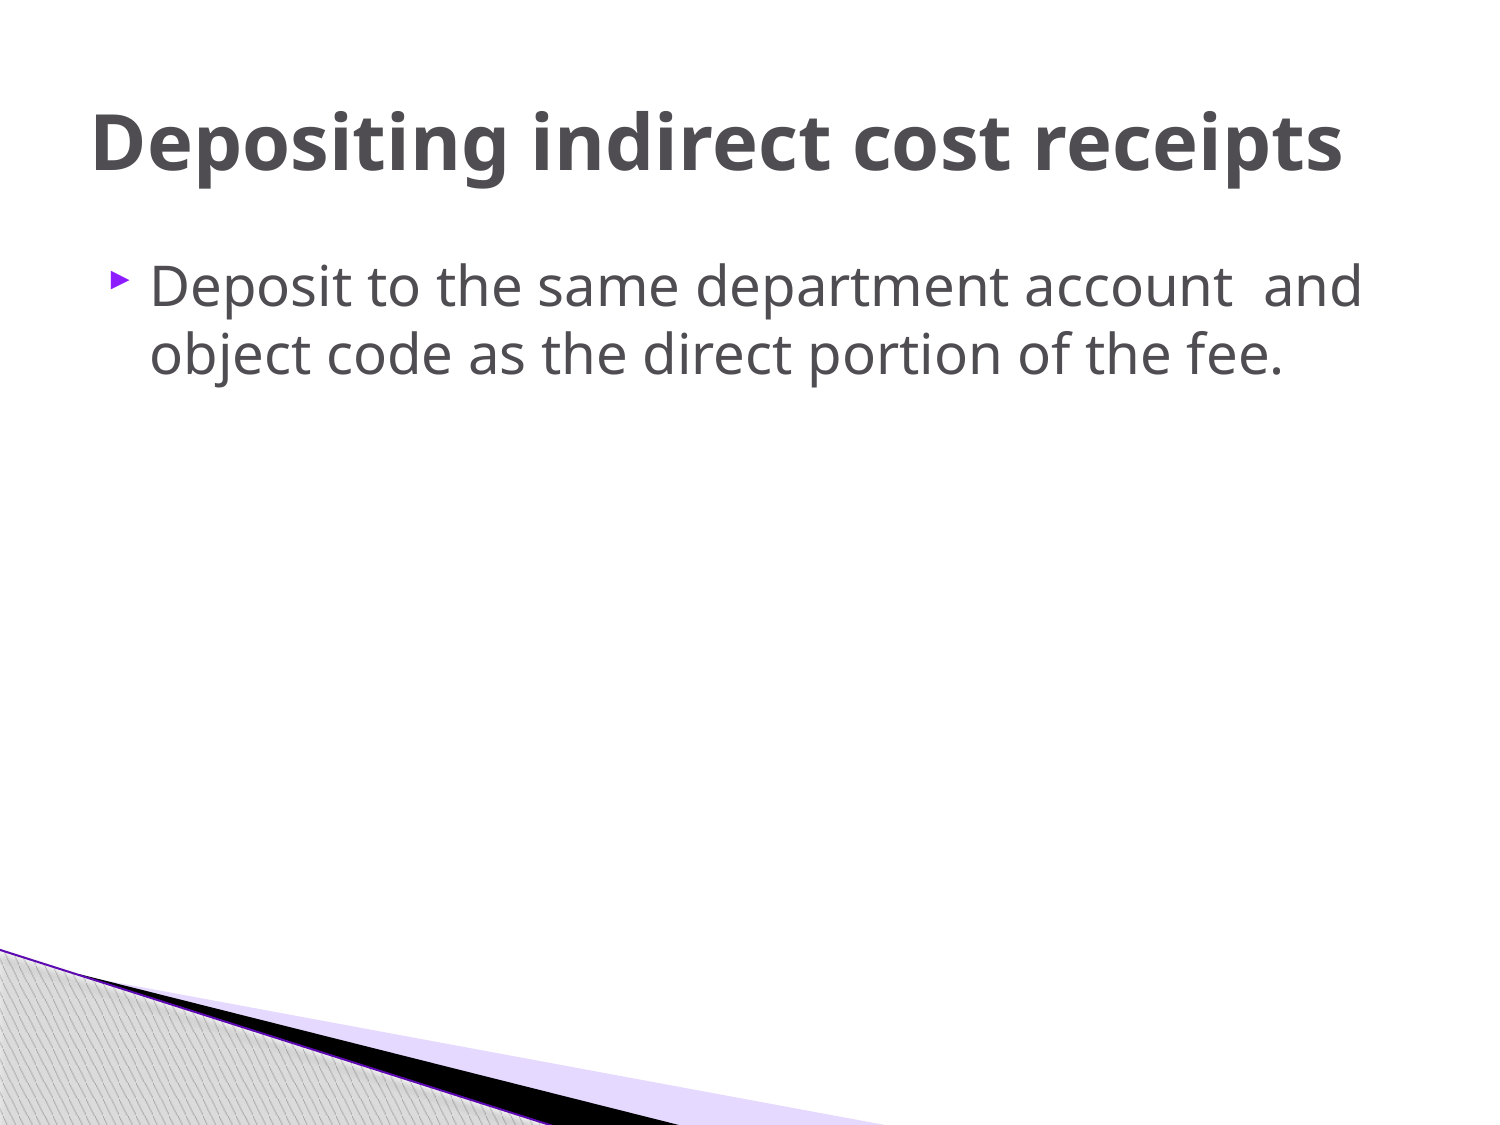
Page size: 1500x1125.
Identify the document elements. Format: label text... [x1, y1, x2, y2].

title Depositing indirect cost receipts [75, 45, 1425, 233]
list Deposit to the same department account and object code as the direct portion of the fee. [75, 243, 1425, 986]
